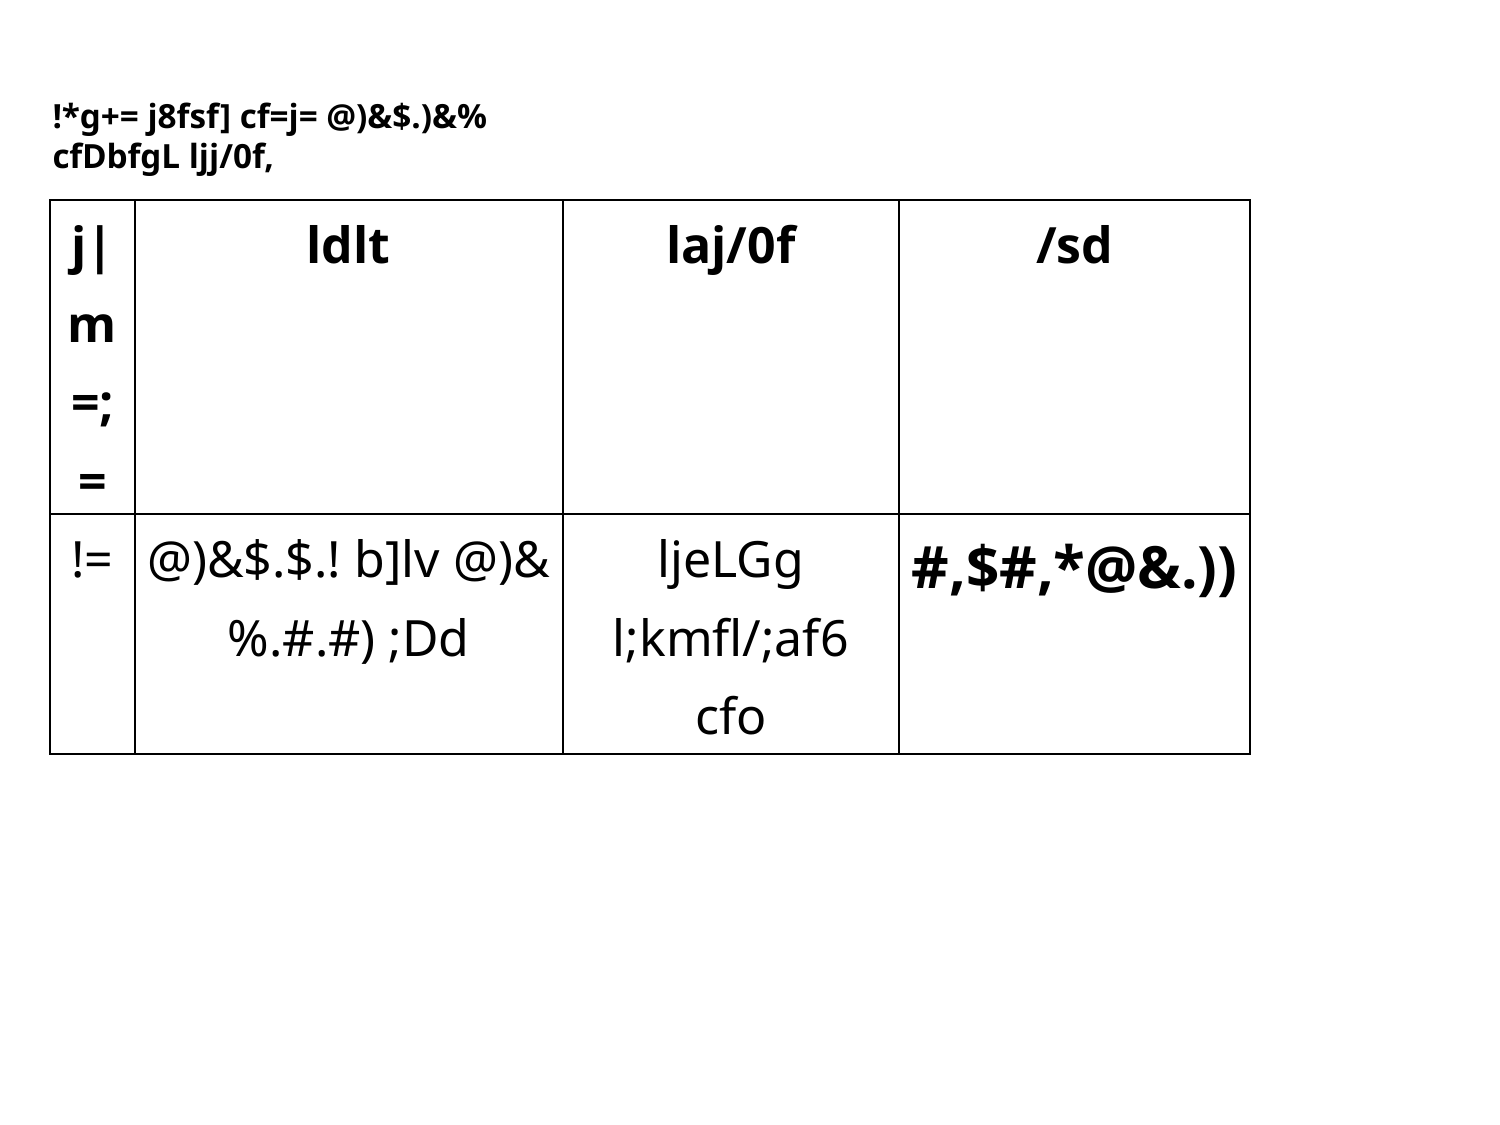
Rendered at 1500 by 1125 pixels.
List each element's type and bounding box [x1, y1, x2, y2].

table_cell [136, 515, 562, 753]
table_header [136, 201, 562, 513]
text_box [37, 88, 588, 183]
table_cell [564, 515, 898, 753]
table_header [51, 201, 134, 513]
table_header [564, 201, 898, 513]
table_cell [51, 515, 134, 753]
table_cell [900, 515, 1249, 753]
table_header [900, 201, 1249, 513]
